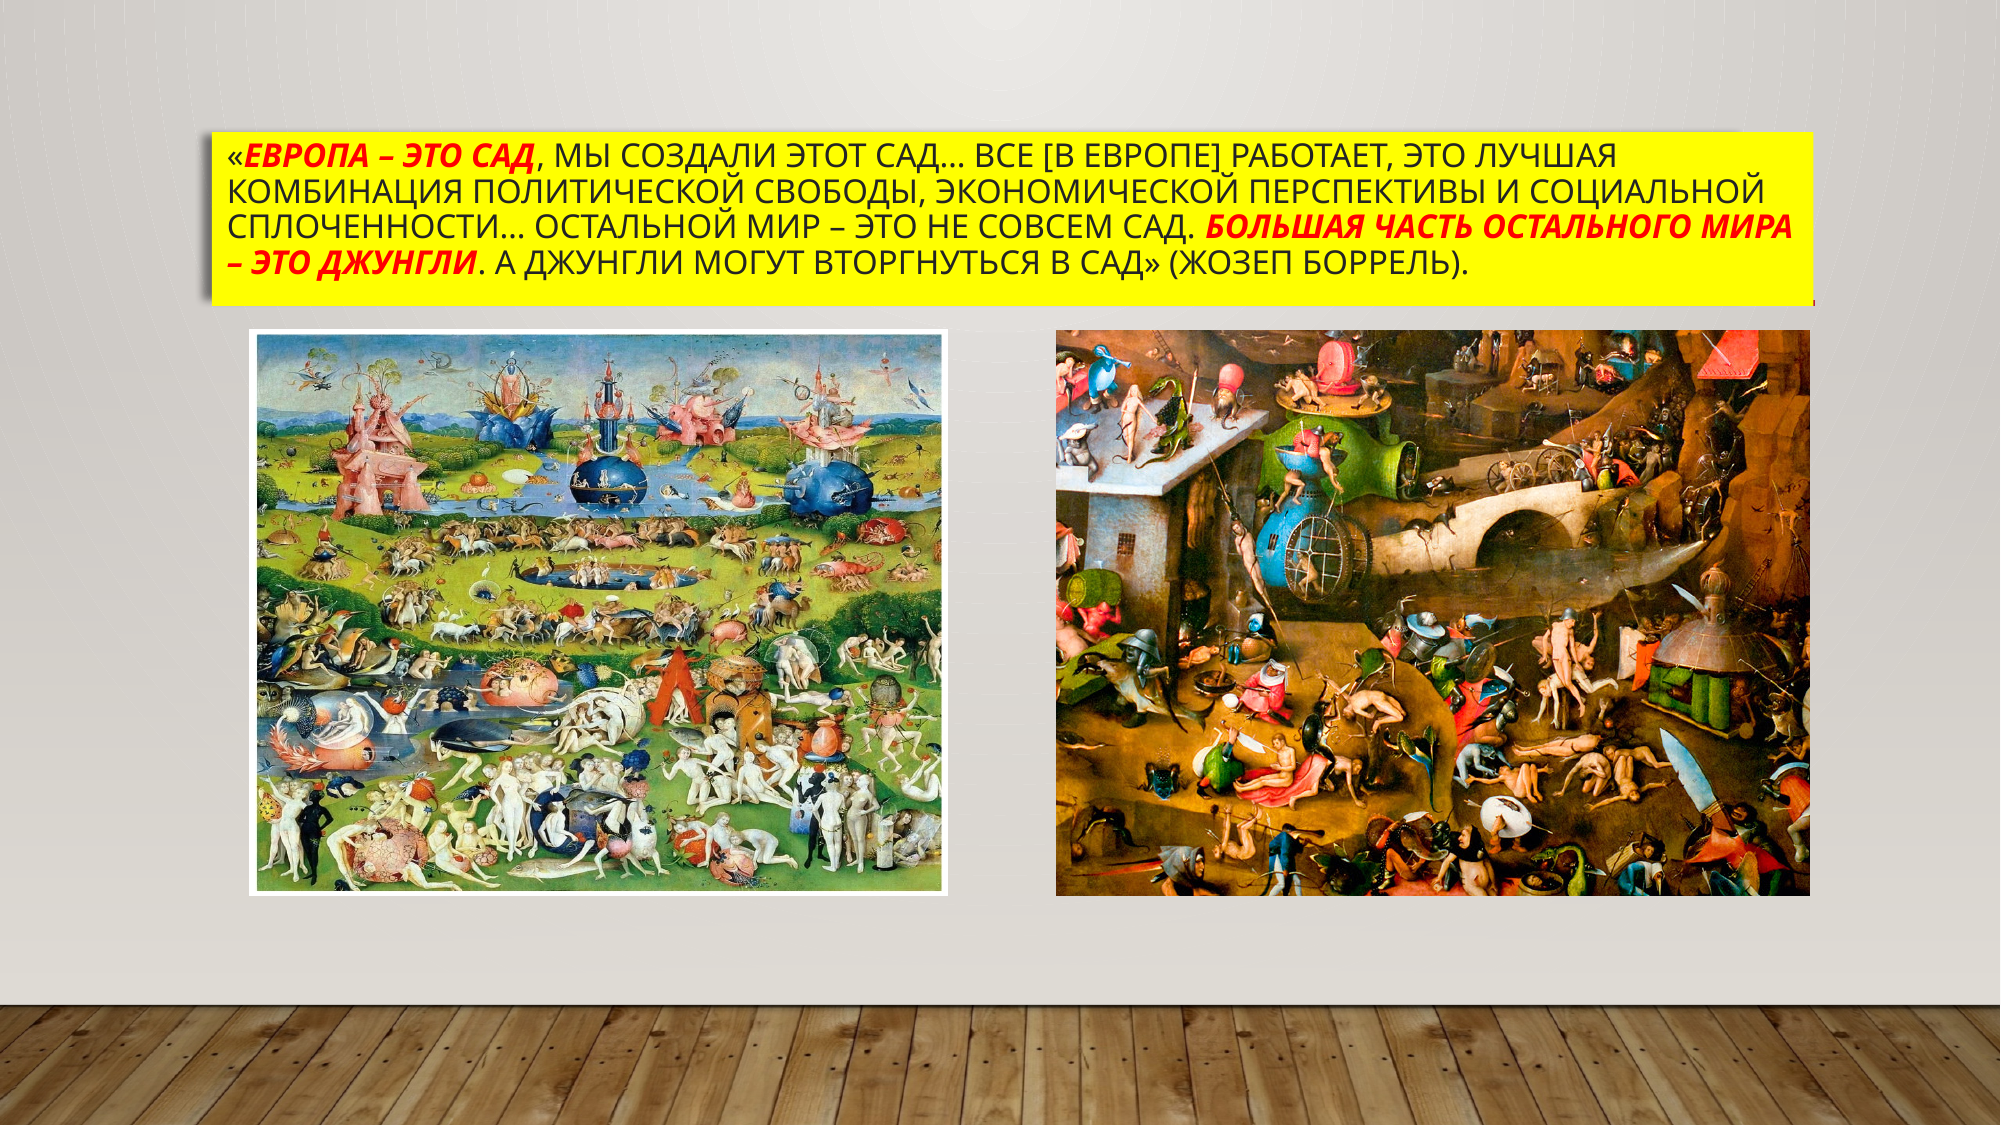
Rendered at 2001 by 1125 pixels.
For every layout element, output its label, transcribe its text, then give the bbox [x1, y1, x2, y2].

title «Европа – это сад, мы создали этот сад… Все [в Европе] работает, это лучшая комбинация политической свободы, экономической перспективы и социальной сплоченности… Остальной мир – это не совсем сад. Большая часть остального мира – это джунгли. А джунгли могут вторгнуться в сад» (Жозеп Боррель). [211, 132, 1814, 306]
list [249, 329, 949, 896]
picture [0, 1005, 2000, 1125]
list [1056, 330, 1810, 896]
